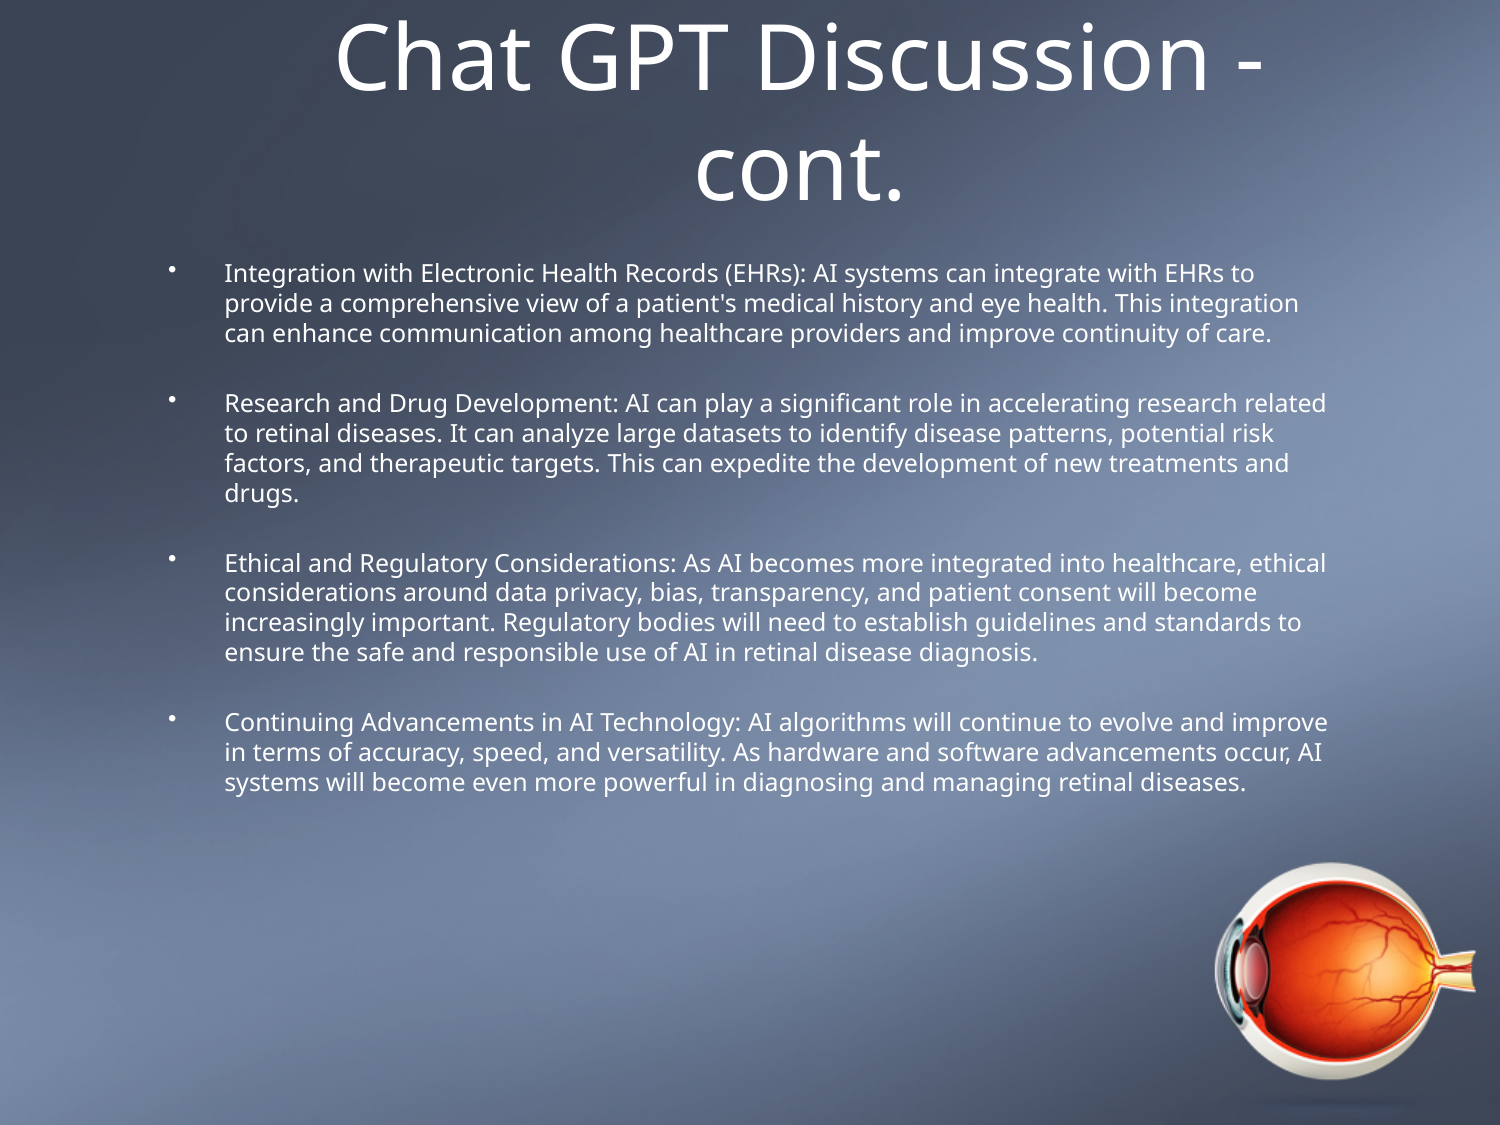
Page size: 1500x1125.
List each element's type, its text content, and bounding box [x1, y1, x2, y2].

picture [0, 0, 1500, 1125]
list Integration with Electronic Health Records (EHRs): AI systems can integrate with EHRs to provide a comprehensive view of a patient's medical history and eye health. This integration can enhance communication among healthcare providers and improve continuity of care. Research and Drug Development: AI can play a significant role in accelerating research related to retinal diseases. It can analyze large datasets to identify disease patterns, potential risk factors, and therapeutic targets. This can expedite the development of new treatments and drugs. Ethical and Regulatory Considerations: As AI becomes more integrated into healthcare, ethical considerations around data privacy, bias, transparency, and patient consent will become increasingly important. Regulatory bodies will need to establish guidelines and standards to ensure the safe and responsible use of AI in retinal disease diagnosis. Continuing Advancements in AI Technology: AI algorithms will continue to evolve and improve in terms of accuracy, speed, and versatility. As hardware and software advancements occur, AI systems will become even more powerful in diagnosing and managing retinal diseases. [153, 249, 1354, 885]
title Chat GPT Discussion - cont. [200, 50, 1400, 168]
